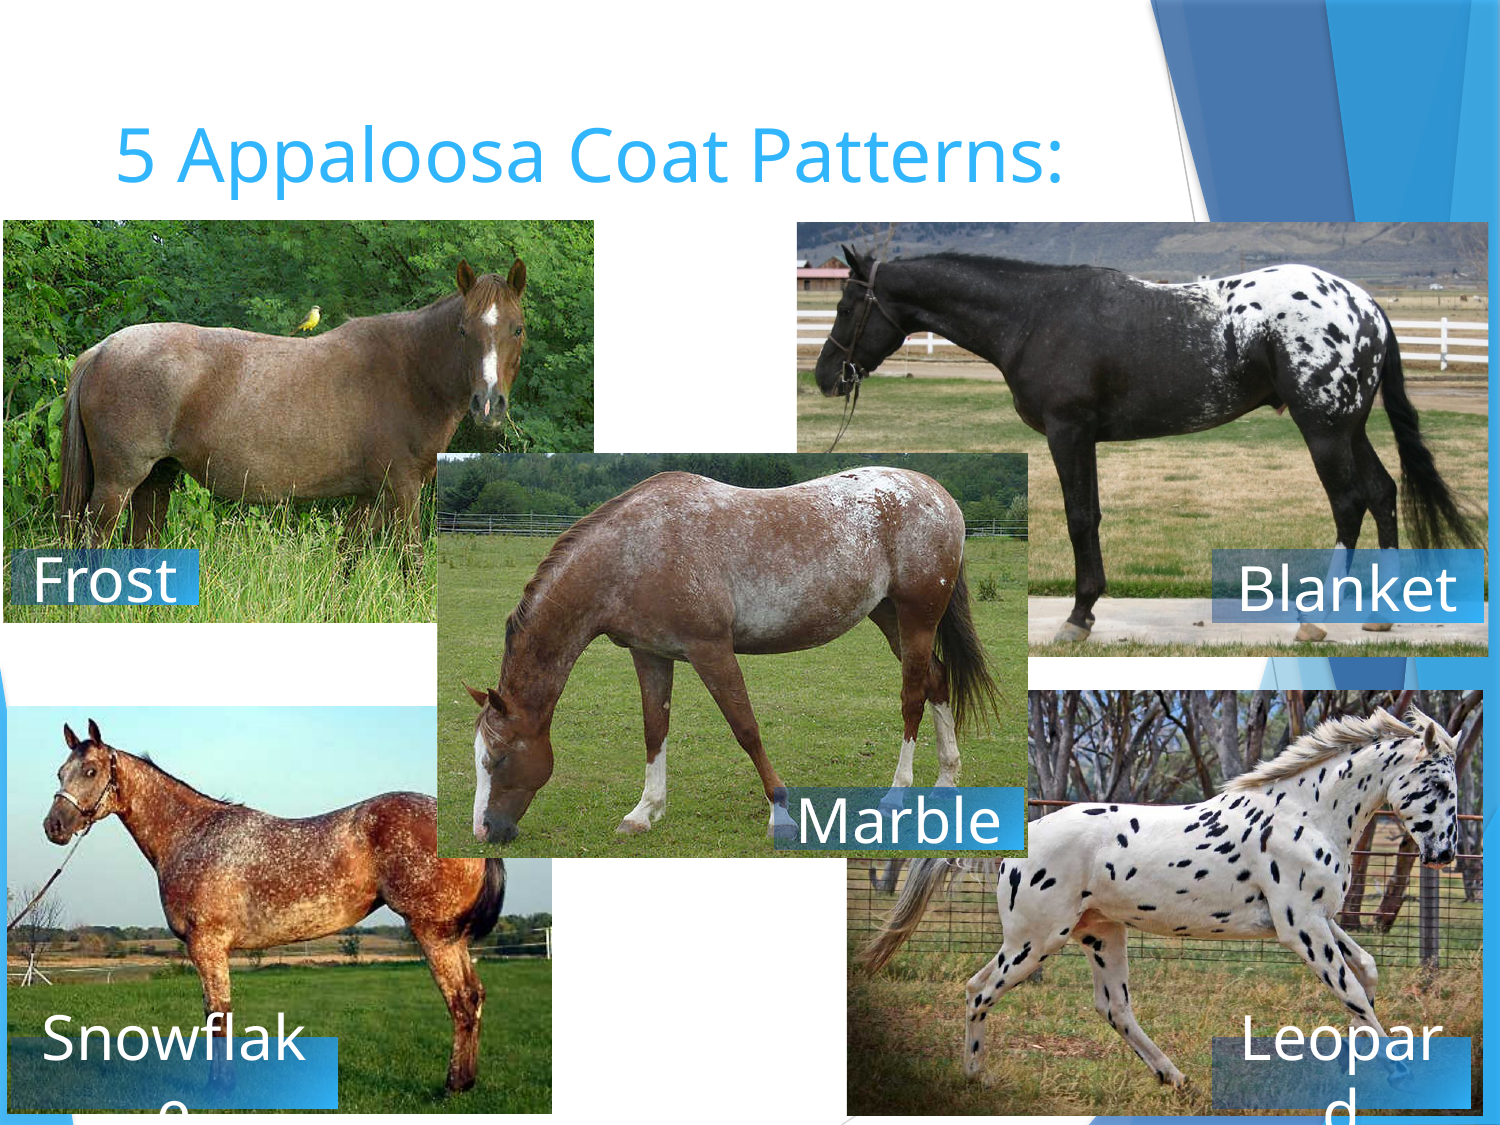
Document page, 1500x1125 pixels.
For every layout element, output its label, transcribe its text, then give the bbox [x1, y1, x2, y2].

picture [2, 220, 1489, 1116]
title 5 Appaloosa Coat Patterns: [99, 99, 1142, 213]
